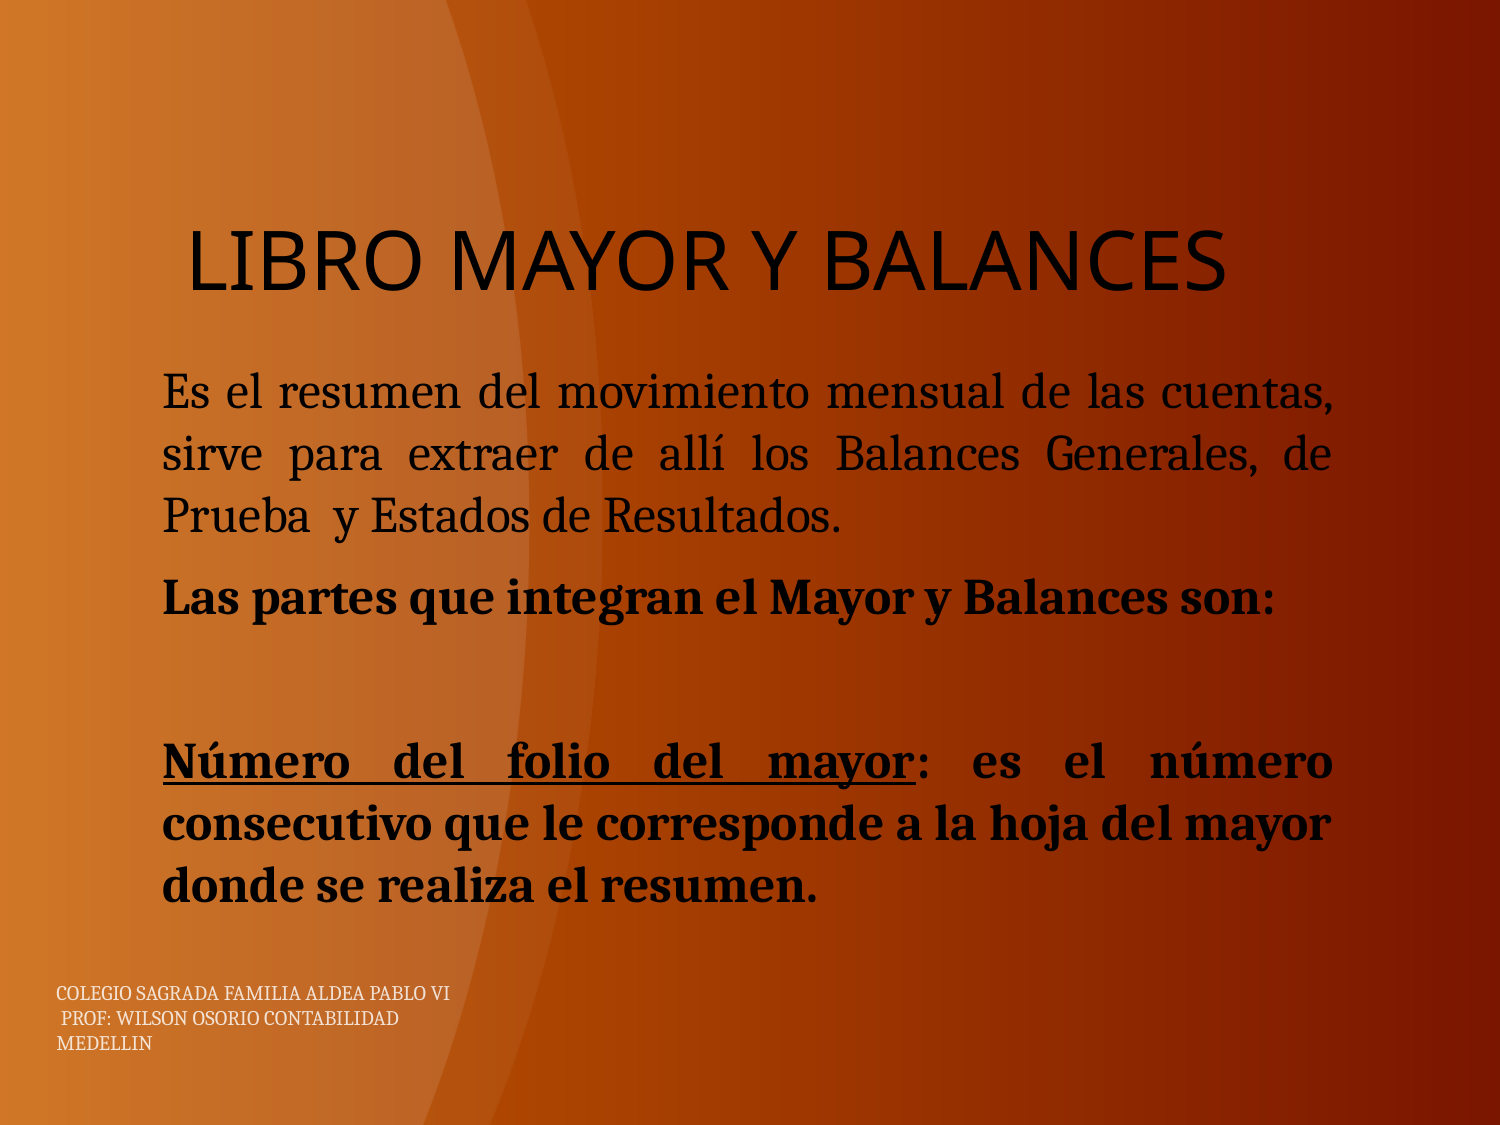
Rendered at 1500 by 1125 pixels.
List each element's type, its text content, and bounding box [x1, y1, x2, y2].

title LIBRO MAYOR Y BALANCES [76, 200, 1338, 315]
subtitle Es el resumen del movimiento mensual de las cuentas, sirve para extraer de allí los Balances Generales, de Prueba y Estados de Resultados. Las partes que integran el Mayor y Balances son: Número del folio del mayor: es el número consecutivo que le corresponde a la hoja del mayor donde se realiza el resumen. [147, 349, 1350, 1012]
picture [0, 0, 603, 1125]
footer COLEGIO SAGRADA FAMILIA ALDEA PABLO VI PROF: WILSON OSORIO CONTABILIDAD MEDELLIN [41, 964, 577, 1062]
